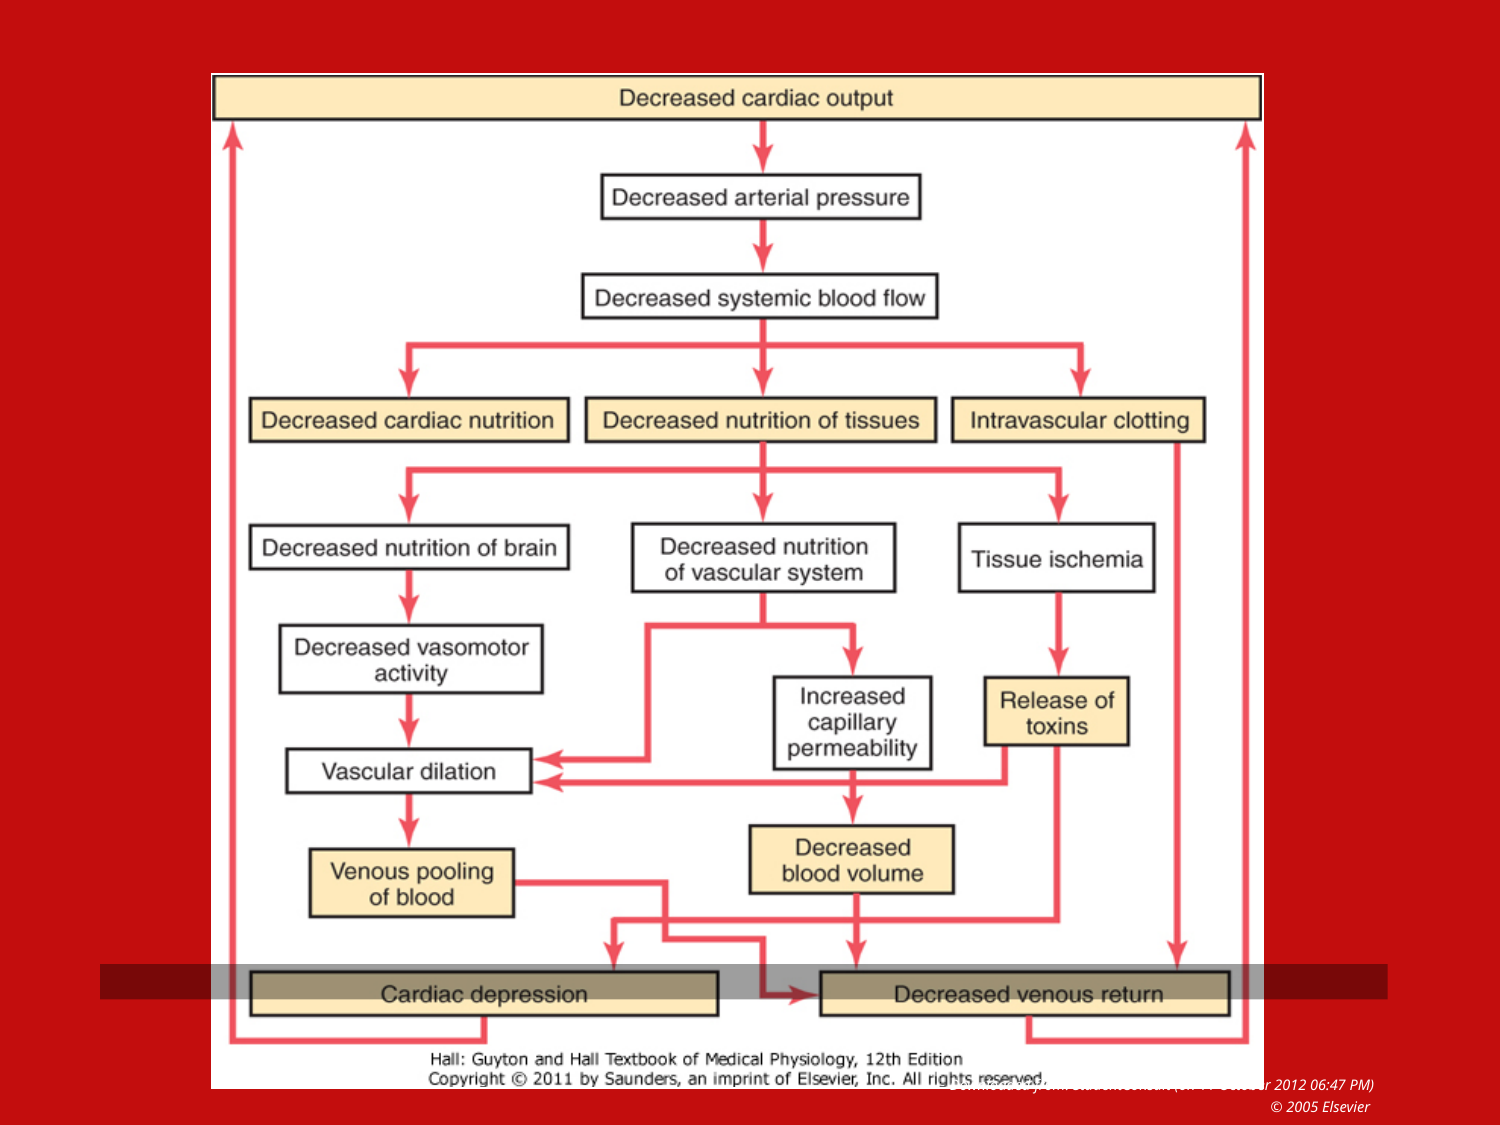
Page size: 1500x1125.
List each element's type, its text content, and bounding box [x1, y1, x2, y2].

text_box [1305, 964, 1388, 1000]
picture [212, 74, 1263, 1088]
text_box [100, 964, 212, 1000]
text_box Downloaded from: StudentConsult (on 11 October 2012 06:47 PM) [1305, 1068, 1390, 1102]
text_box © 2005 Elsevier [1291, 1090, 1389, 1123]
